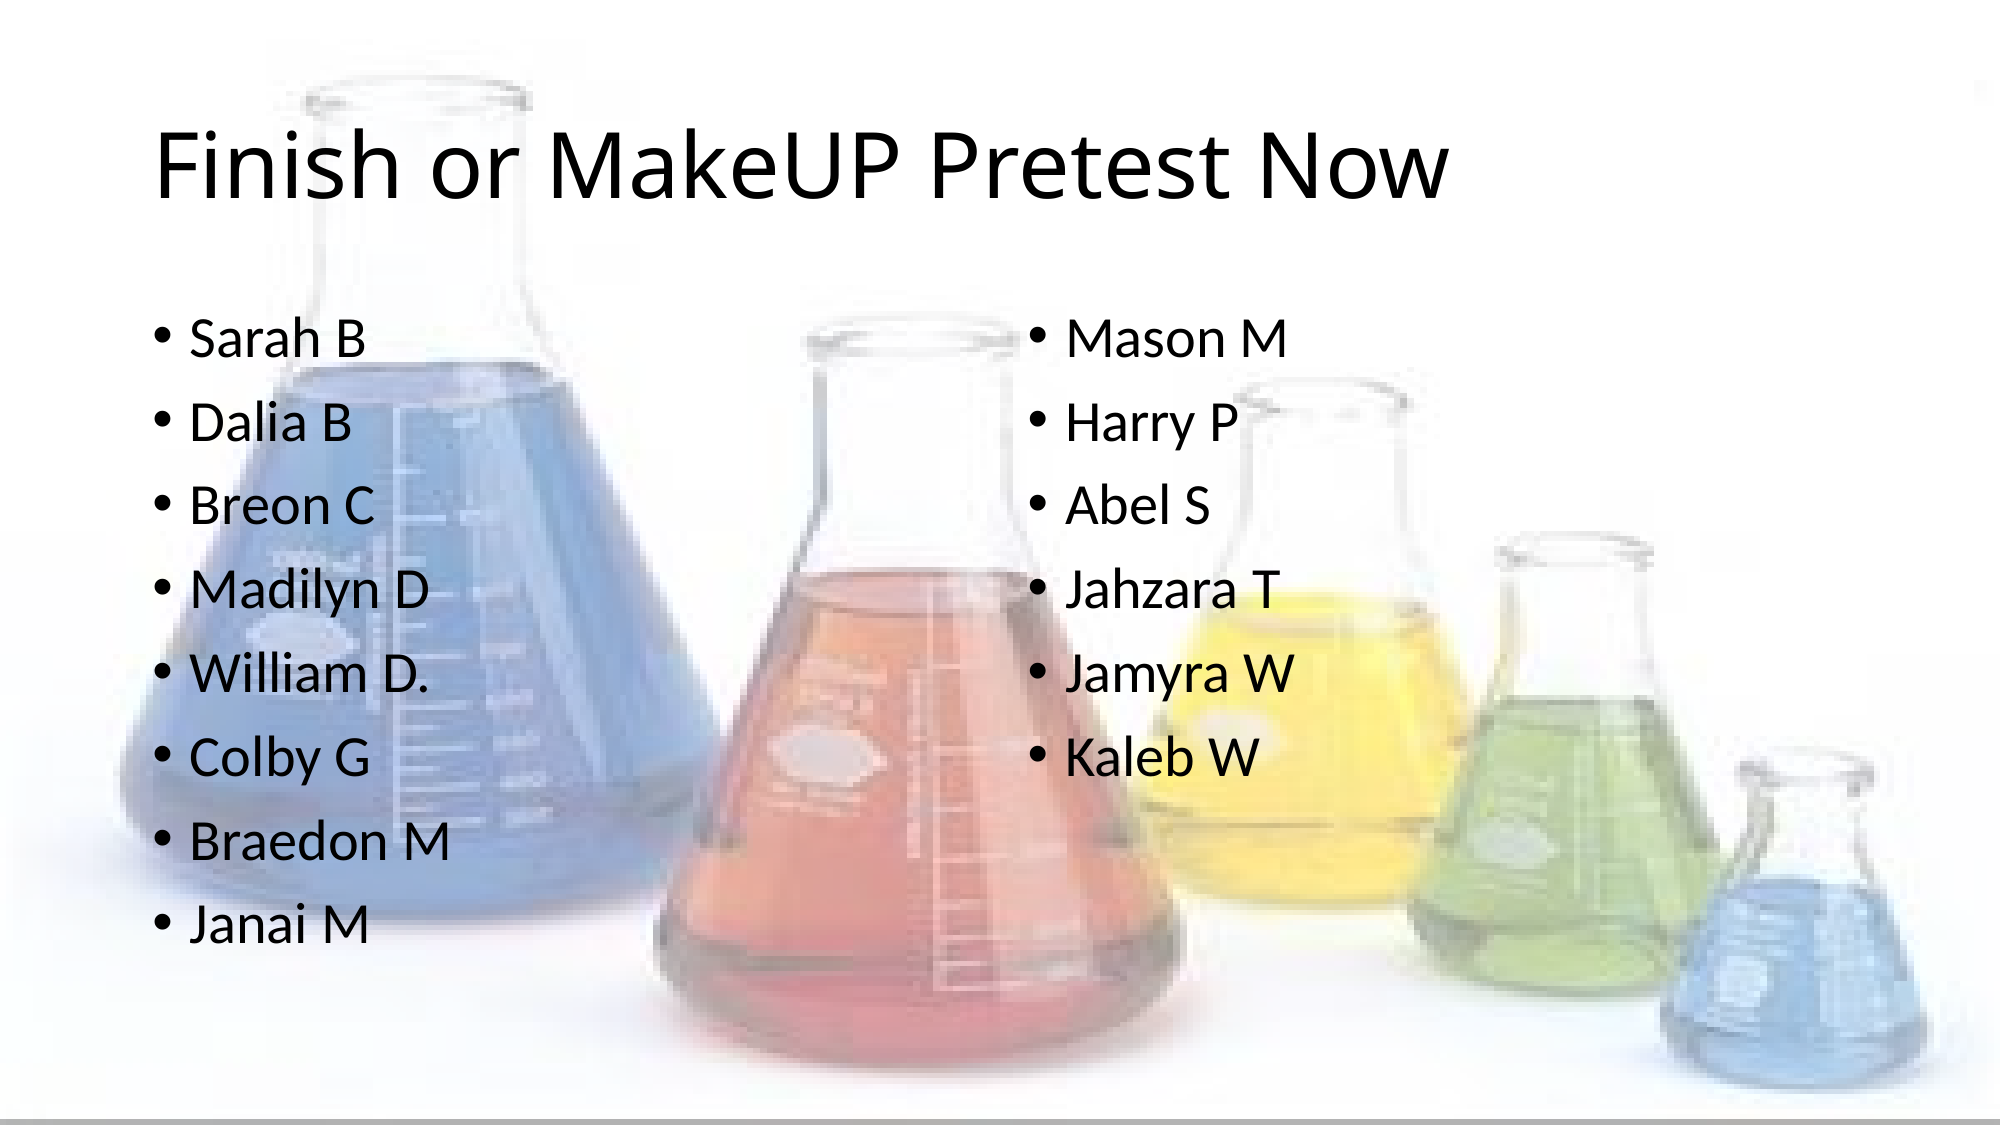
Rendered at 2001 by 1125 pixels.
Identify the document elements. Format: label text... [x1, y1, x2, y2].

title Finish or MakeUP Pretest Now [137, 59, 1863, 278]
list Sarah B Dalia B Breon C Madilyn D William D. Colby G Braedon M Janai M [137, 299, 988, 1014]
list Mason M Harry P Abel S Jahzara T Jamyra W Kaleb W [1012, 299, 1863, 1014]
